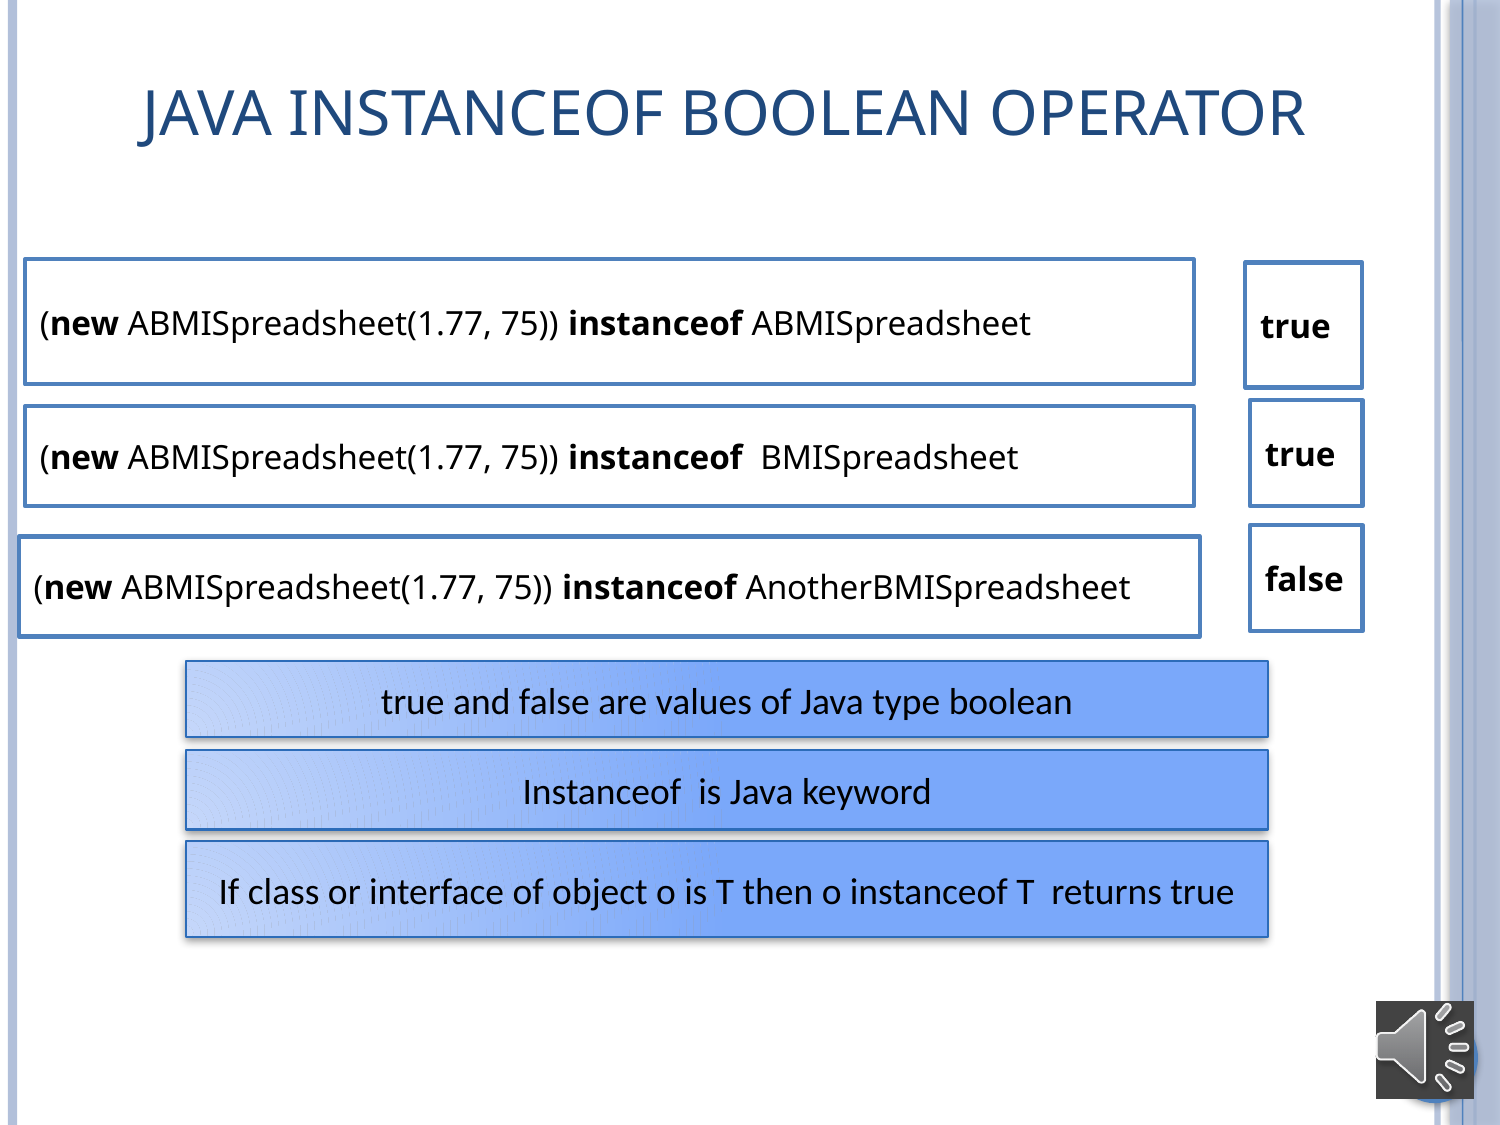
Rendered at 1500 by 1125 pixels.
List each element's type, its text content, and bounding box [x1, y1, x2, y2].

text_box (new ABMISpreadsheet(1.77, 75)) instanceof AnotherBMISpreadsheet [17, 534, 1202, 639]
text_box false [1248, 523, 1365, 633]
text_box (new ABMISpreadsheet(1.77, 75)) instanceof BMISpreadsheet [23, 404, 1196, 508]
title Java Instanceof Boolean Operator [75, 45, 1375, 175]
text_box (new ABMISpreadsheet(1.77, 75)) instanceof ABMISpreadsheet [23, 257, 1196, 386]
text_box true [1243, 260, 1364, 390]
text_box If class or interface of object o is T then o instanceof T returns true [185, 840, 1269, 938]
text_box Instanceof is Java keyword [185, 749, 1269, 831]
text_box true [1248, 398, 1365, 508]
text_box true and false are values of Java type boolean [185, 660, 1269, 738]
picture [1374, 999, 1476, 1101]
